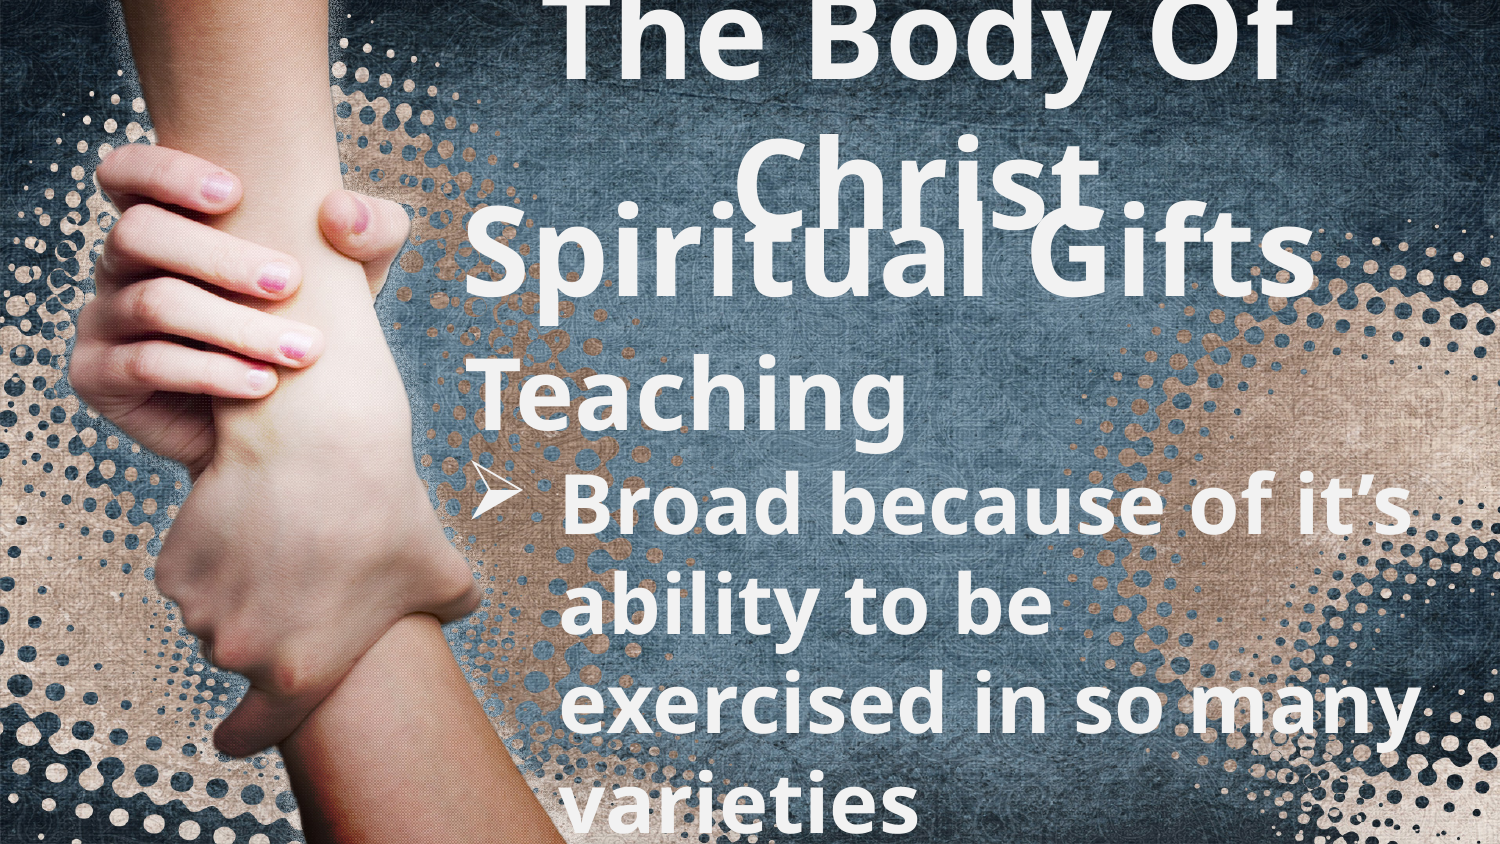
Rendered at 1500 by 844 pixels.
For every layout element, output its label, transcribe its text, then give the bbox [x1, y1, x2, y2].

picture [0, 0, 1500, 844]
title The Body Of Christ [337, 34, 1498, 175]
text_box Teaching Broad because of it’s ability to be exercised in so many varieties [449, 323, 1438, 844]
list Spiritual Gifts [75, 121, 1425, 263]
